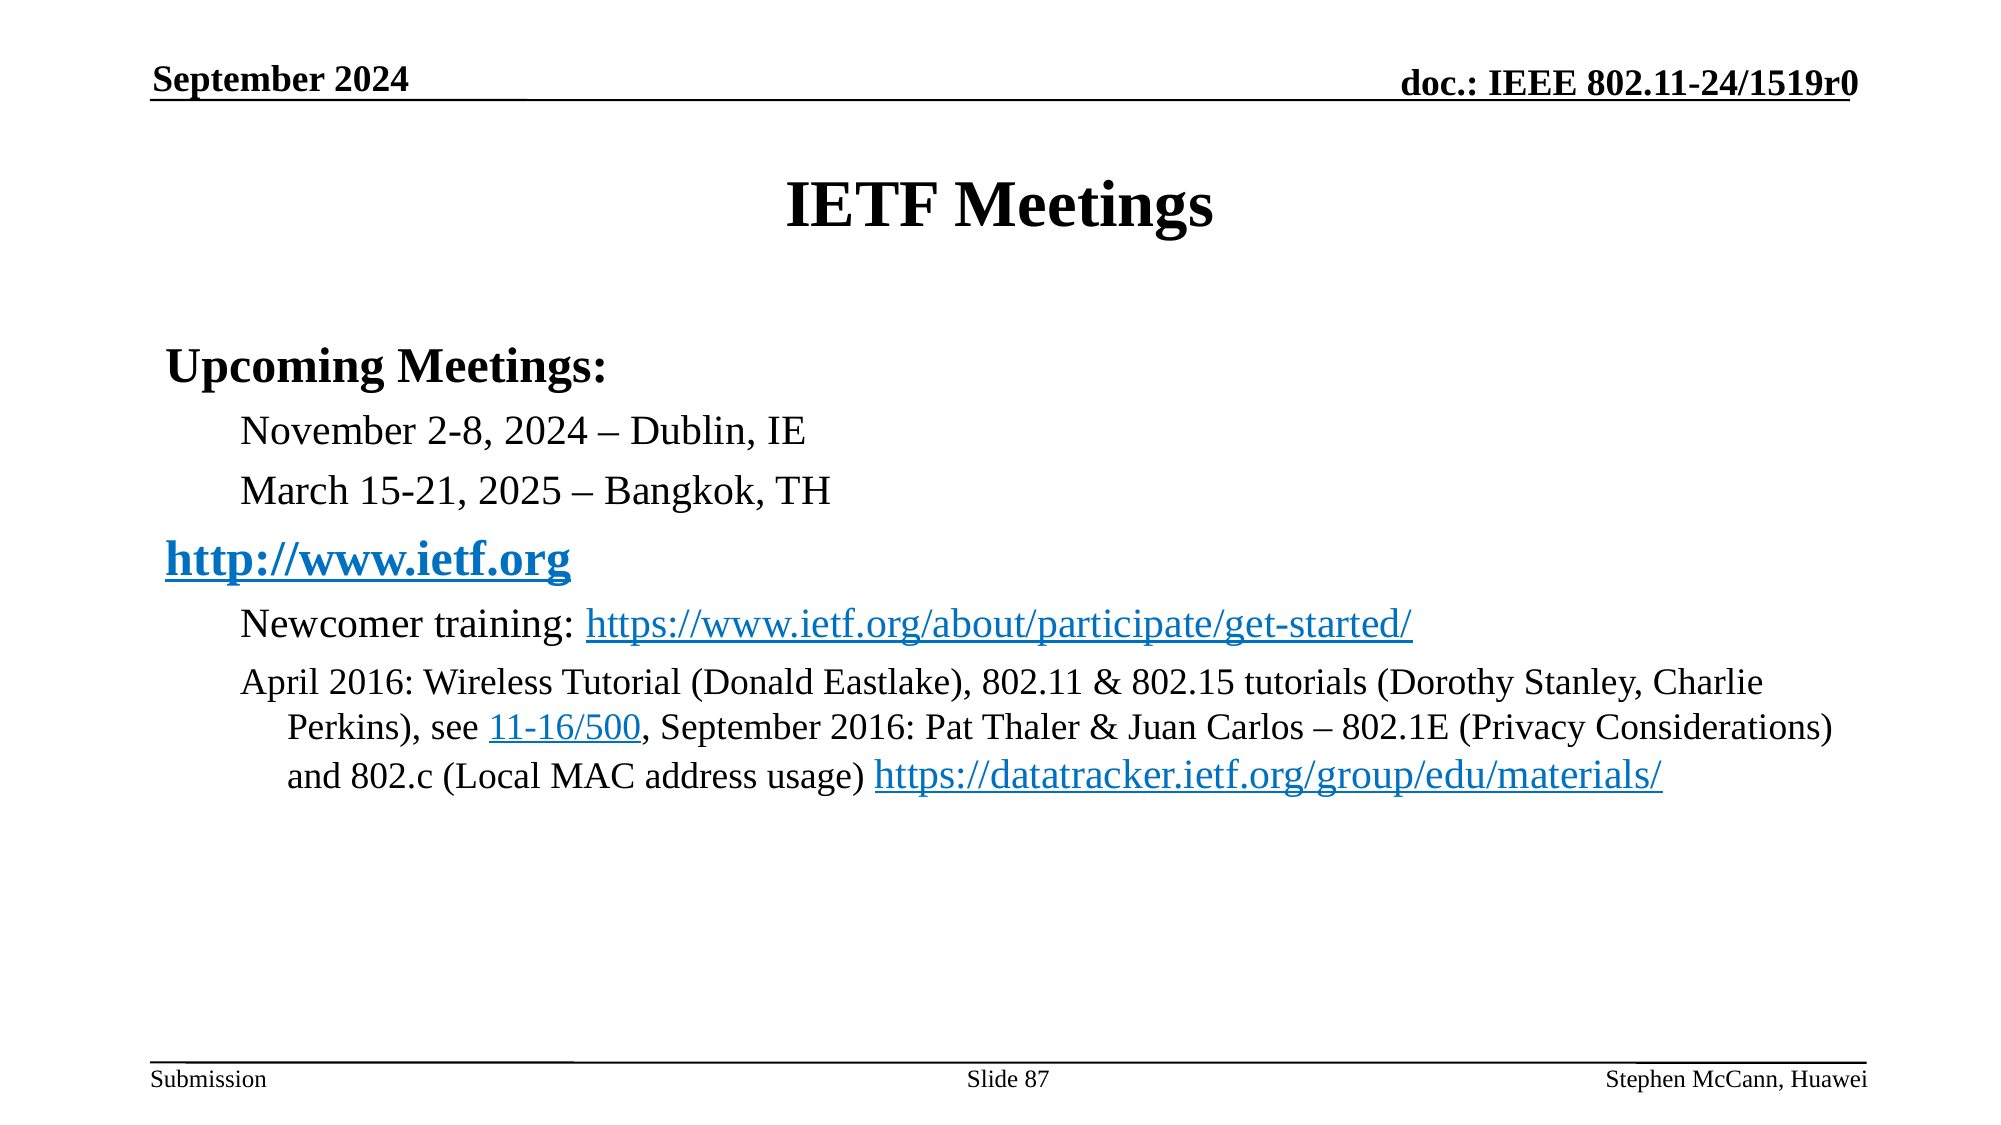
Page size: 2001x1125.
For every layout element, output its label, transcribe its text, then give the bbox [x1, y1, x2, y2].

title IETF Meetings [149, 112, 1850, 288]
footer Stephen McCann, Huawei [1171, 1061, 1869, 1093]
list Upcoming Meetings: November 2-8, 2024 – Dublin, IE March 15-21, 2025 – Bangkok, TH http://www.ietf.org Newcomer training: https://www.ietf.org/about/participate/get-started/ April 2016: Wireless Tutorial (Donald Eastlake), 802.11 & 802.15 tutorials (Dorothy Stanley, Charlie Perkins), see 11-16/500, September 2016: Pat Thaler & Juan Carlos – 802.1E (Privacy Considerations) and 802.c (Local MAC address usage) https://datatracker.ietf.org/group/edu/materials/ [149, 324, 1850, 1000]
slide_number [152, 54, 563, 100]
slide_number Slide 87 [950, 1061, 1067, 1123]
